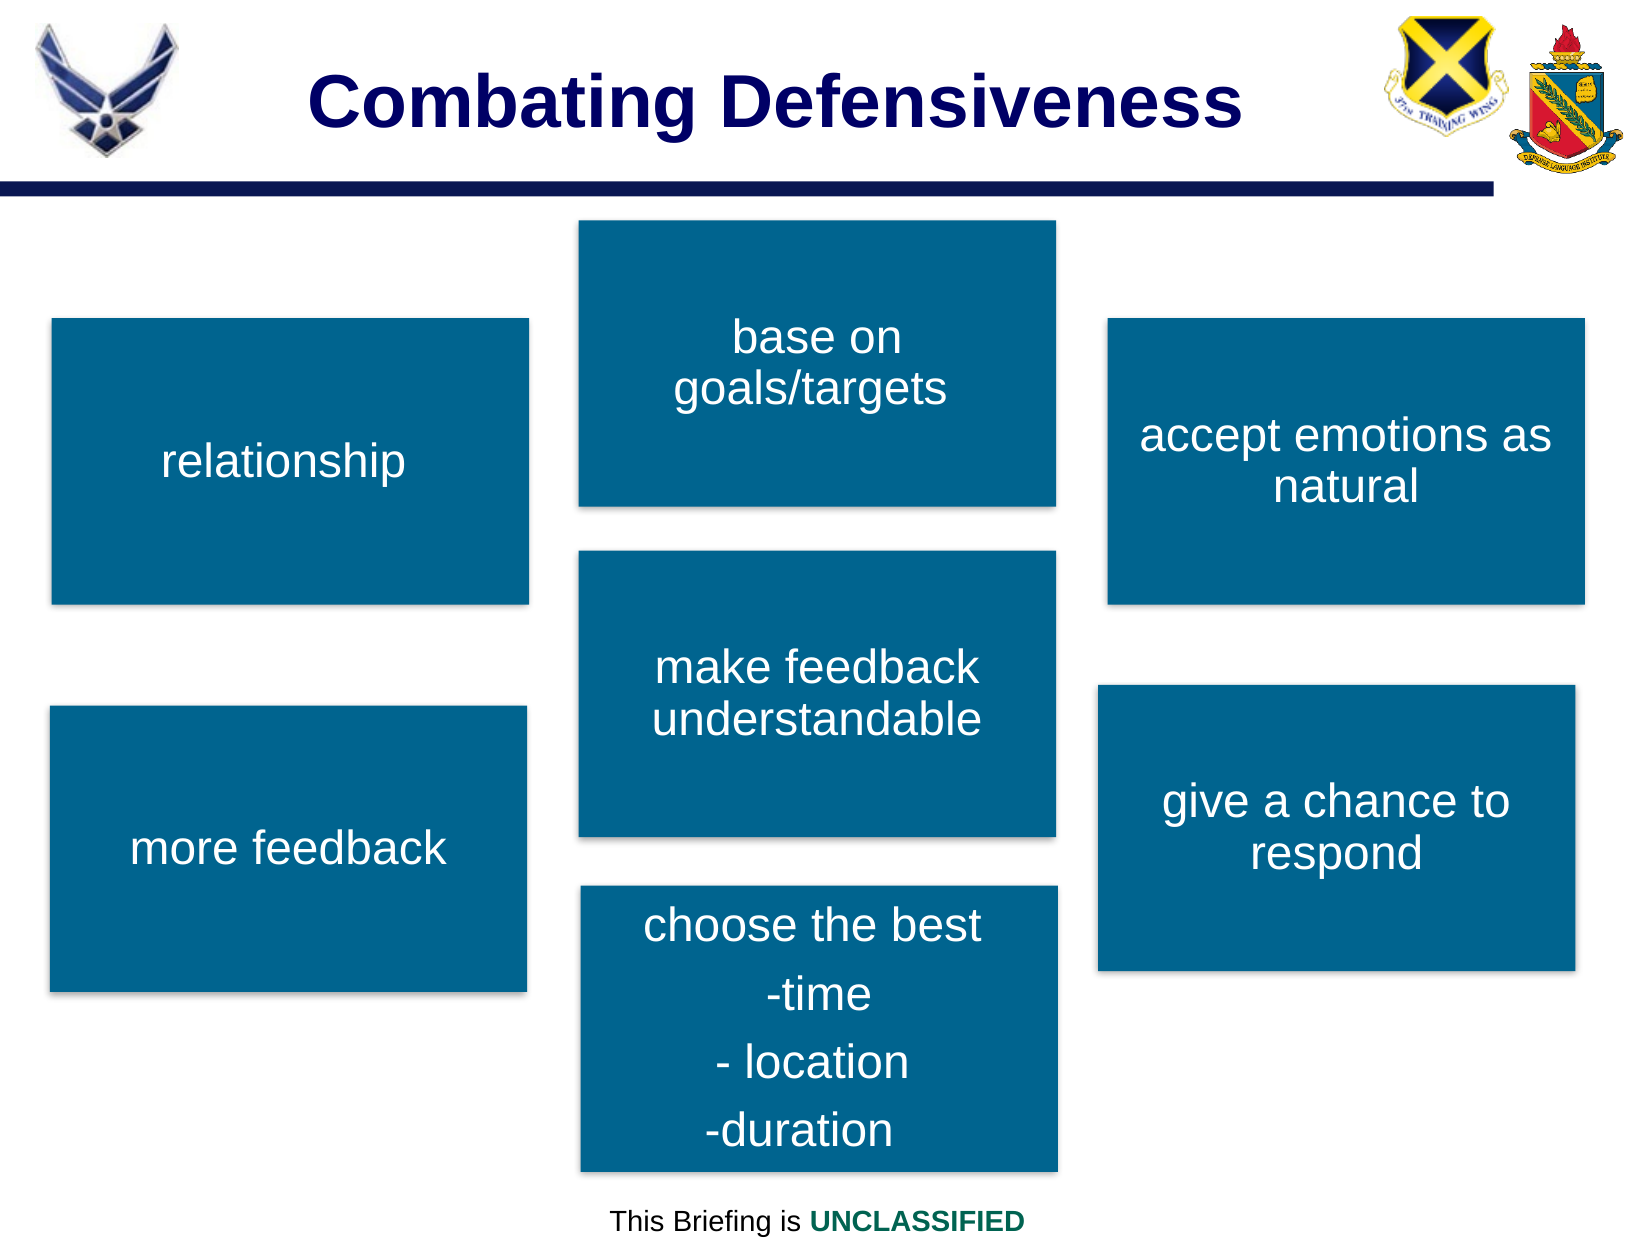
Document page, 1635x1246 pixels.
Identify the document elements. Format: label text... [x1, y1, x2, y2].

picture [1384, 16, 1624, 174]
title Combating Defensiveness [169, 0, 1383, 195]
picture [35, 23, 169, 158]
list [0, 215, 1635, 1173]
